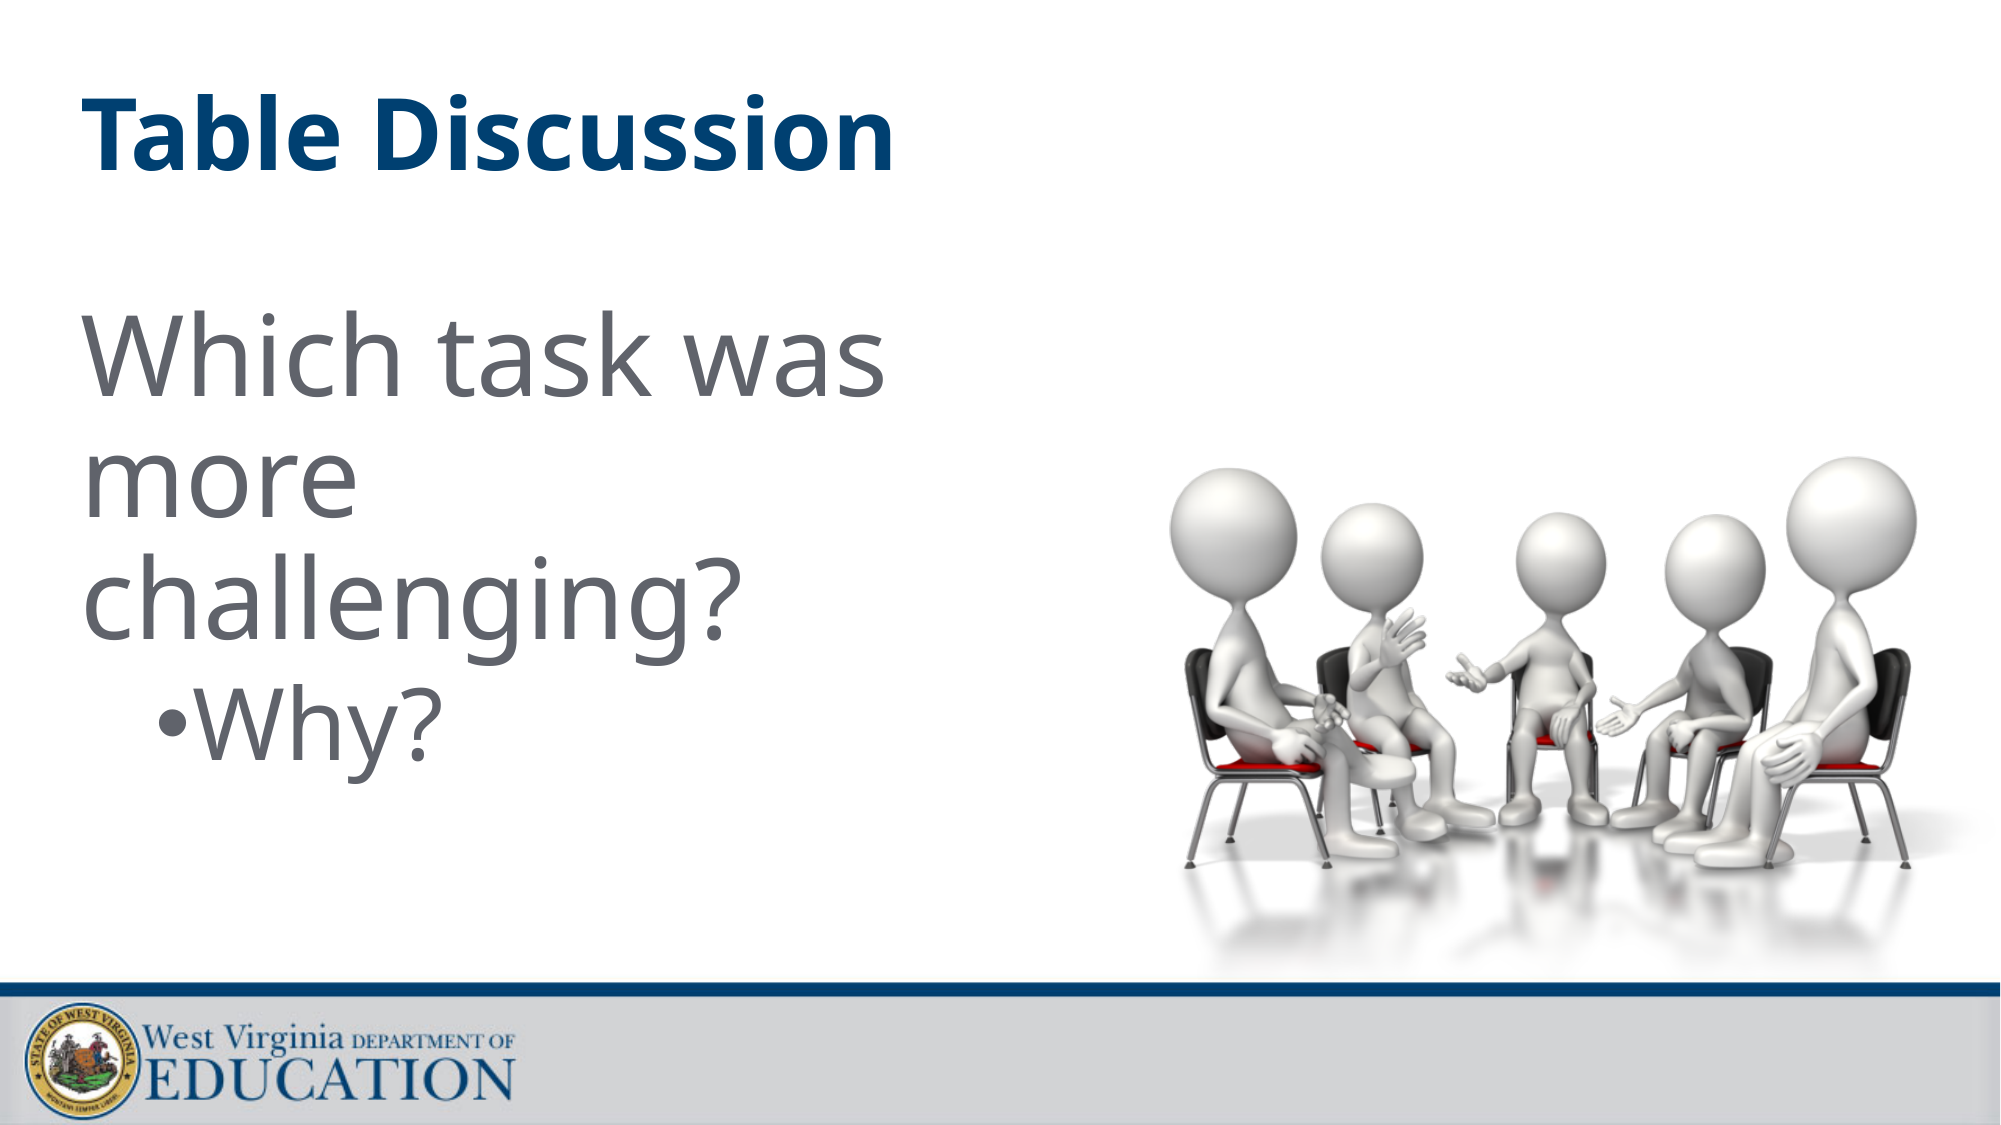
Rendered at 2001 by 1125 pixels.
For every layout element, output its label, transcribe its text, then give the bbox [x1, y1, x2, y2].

list Which task was more challenging? Why? [65, 291, 1044, 943]
picture [0, 0, 2001, 1125]
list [1100, 422, 2000, 985]
title Table Discussion [65, 23, 1931, 254]
